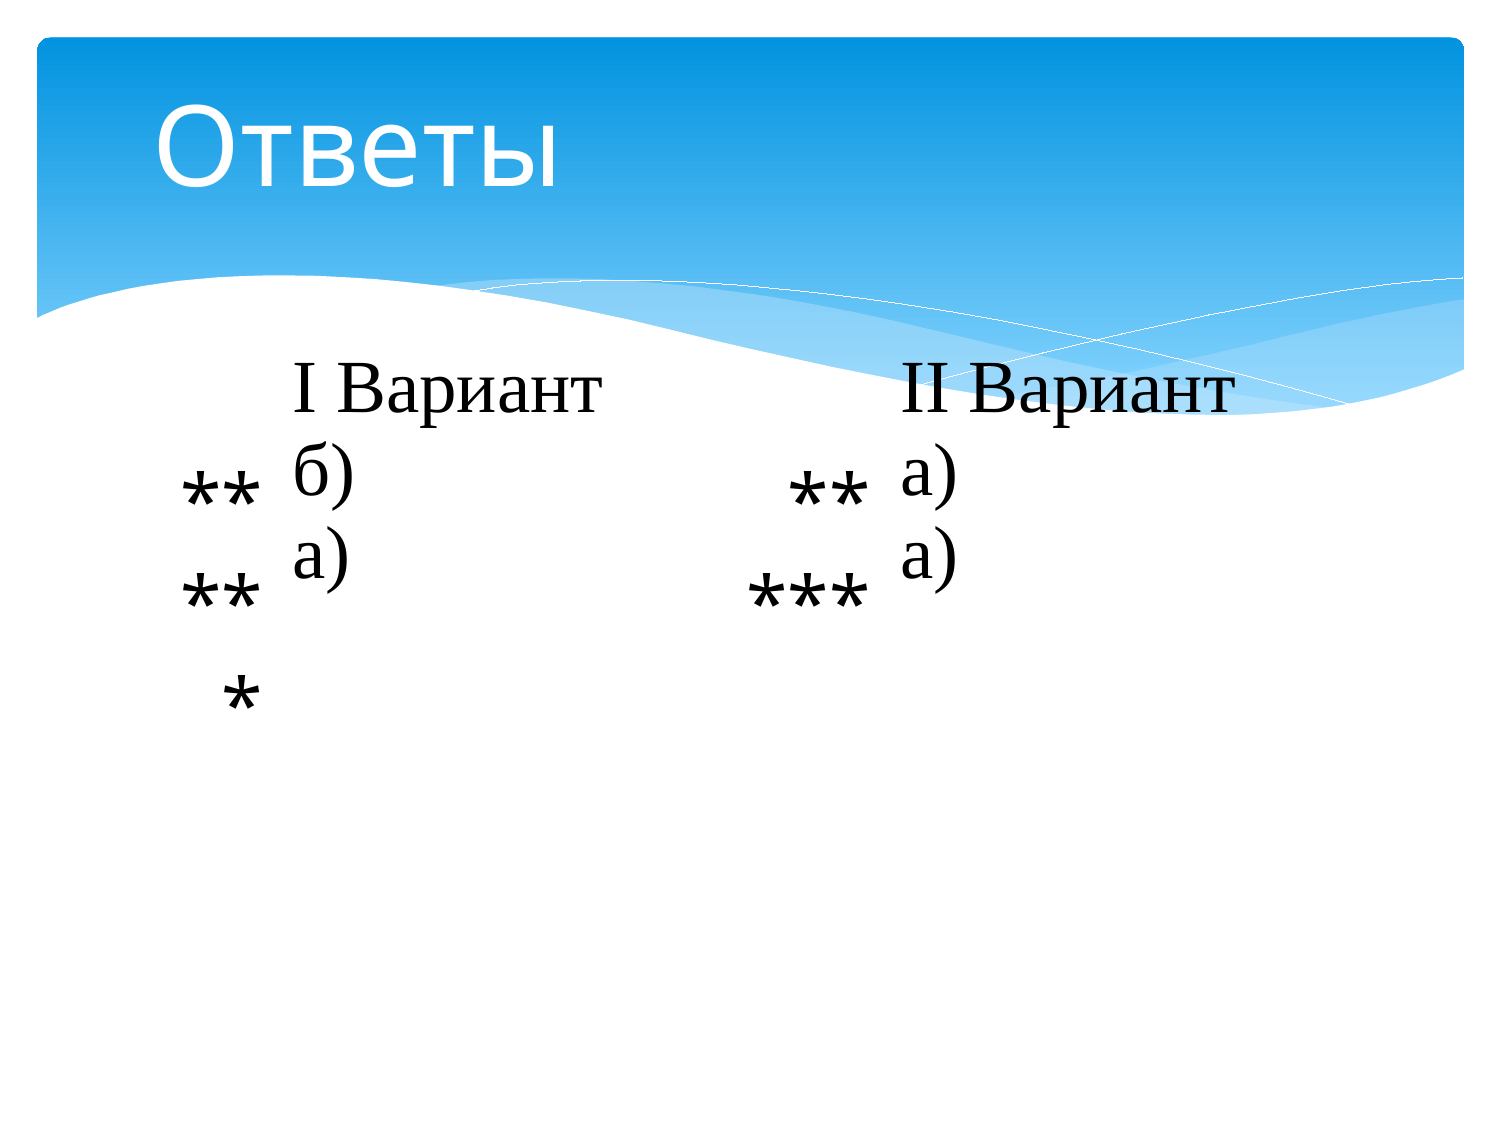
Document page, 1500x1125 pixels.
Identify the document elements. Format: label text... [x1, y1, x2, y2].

table_header ** *** [124, 338, 278, 1035]
table_header ** *** [709, 338, 885, 1035]
table_header I Вариант б) а) [278, 338, 709, 1035]
table_header II Вариант а) а) [885, 338, 1478, 1035]
text_box Ответы [137, 66, 578, 217]
